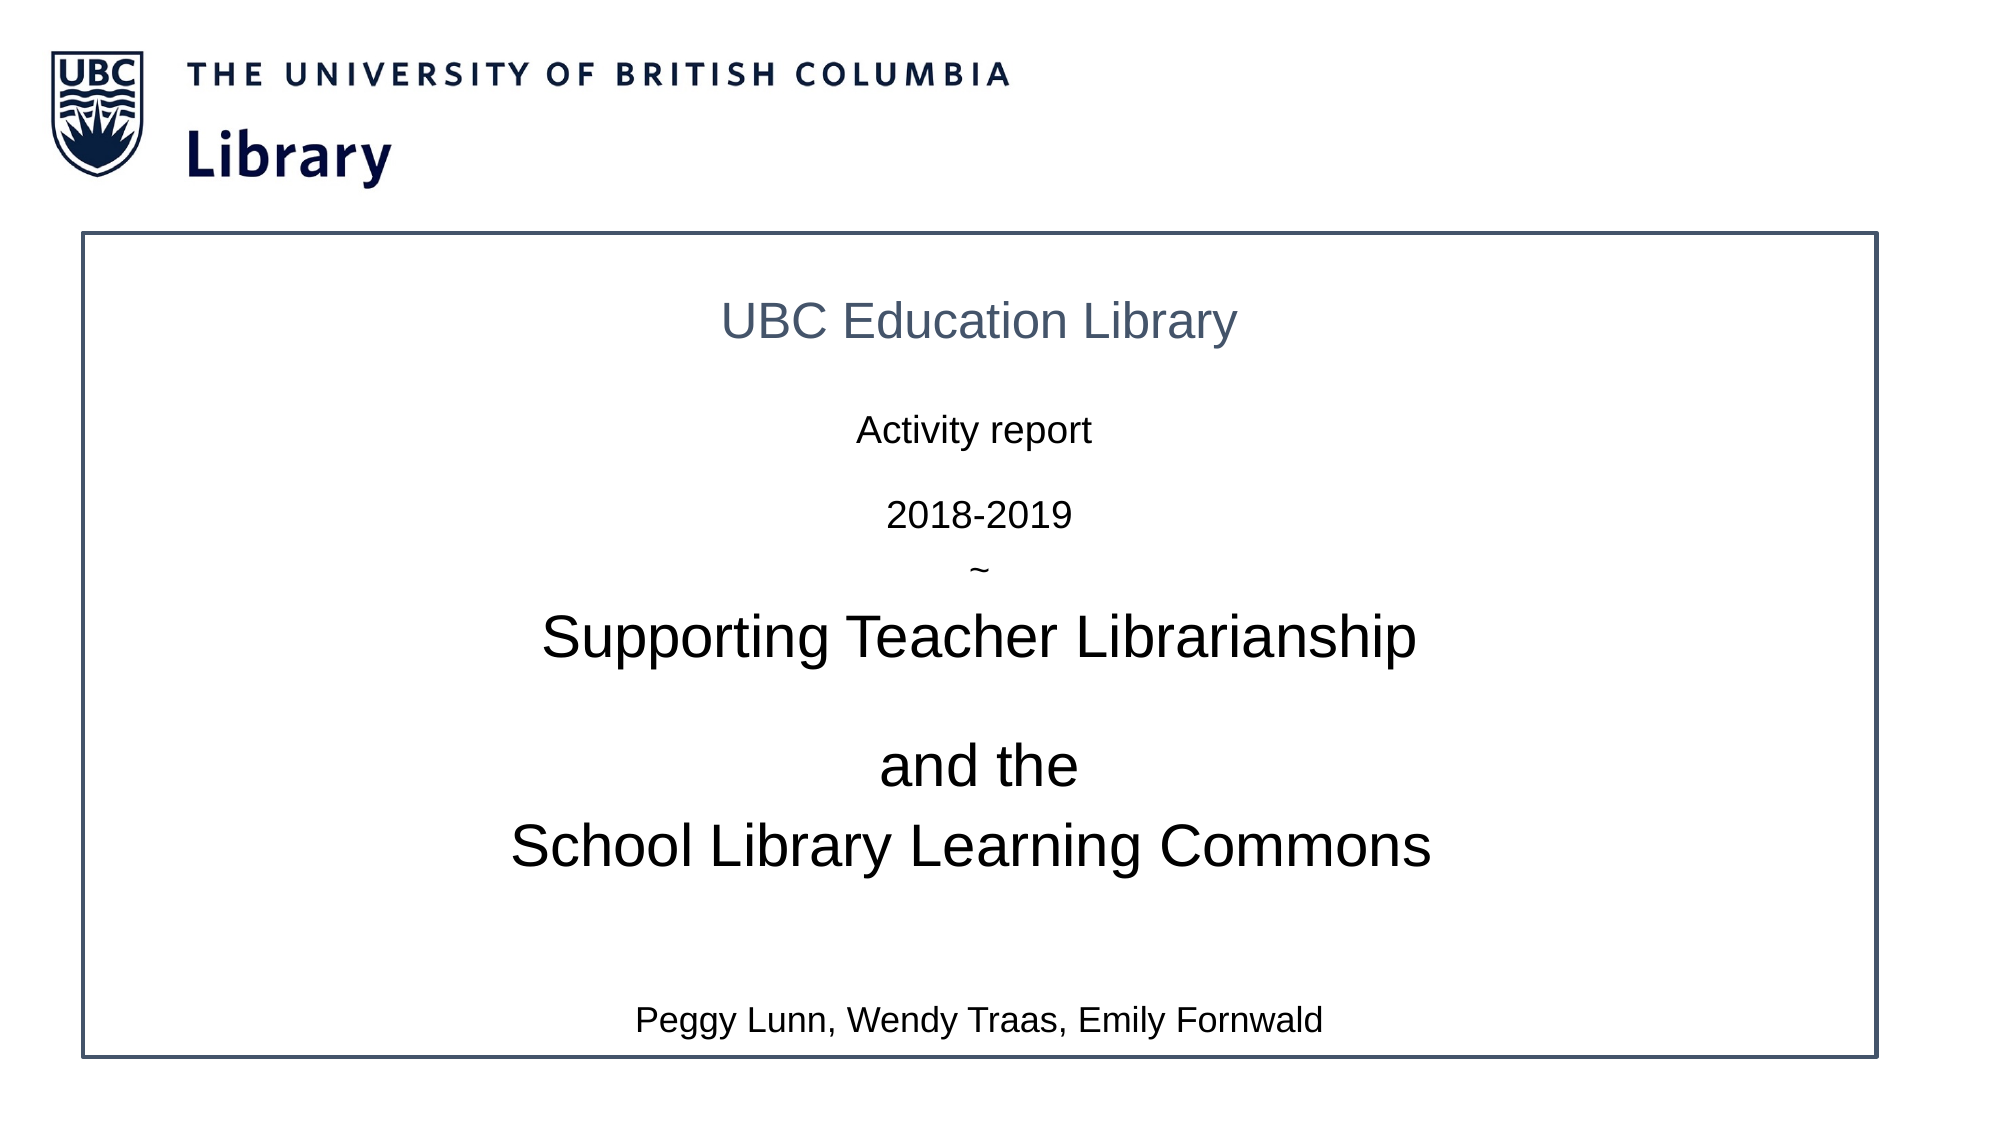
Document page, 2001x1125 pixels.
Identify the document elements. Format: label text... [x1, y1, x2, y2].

subtitle UBC Education Library Activity report 2018-2019 ~ Supporting Teacher Librarianship and the School Library Learning Commons Peggy Lunn, Wendy Traas, Emily Fornwald [82, 232, 1877, 1057]
picture [42, 39, 1016, 201]
